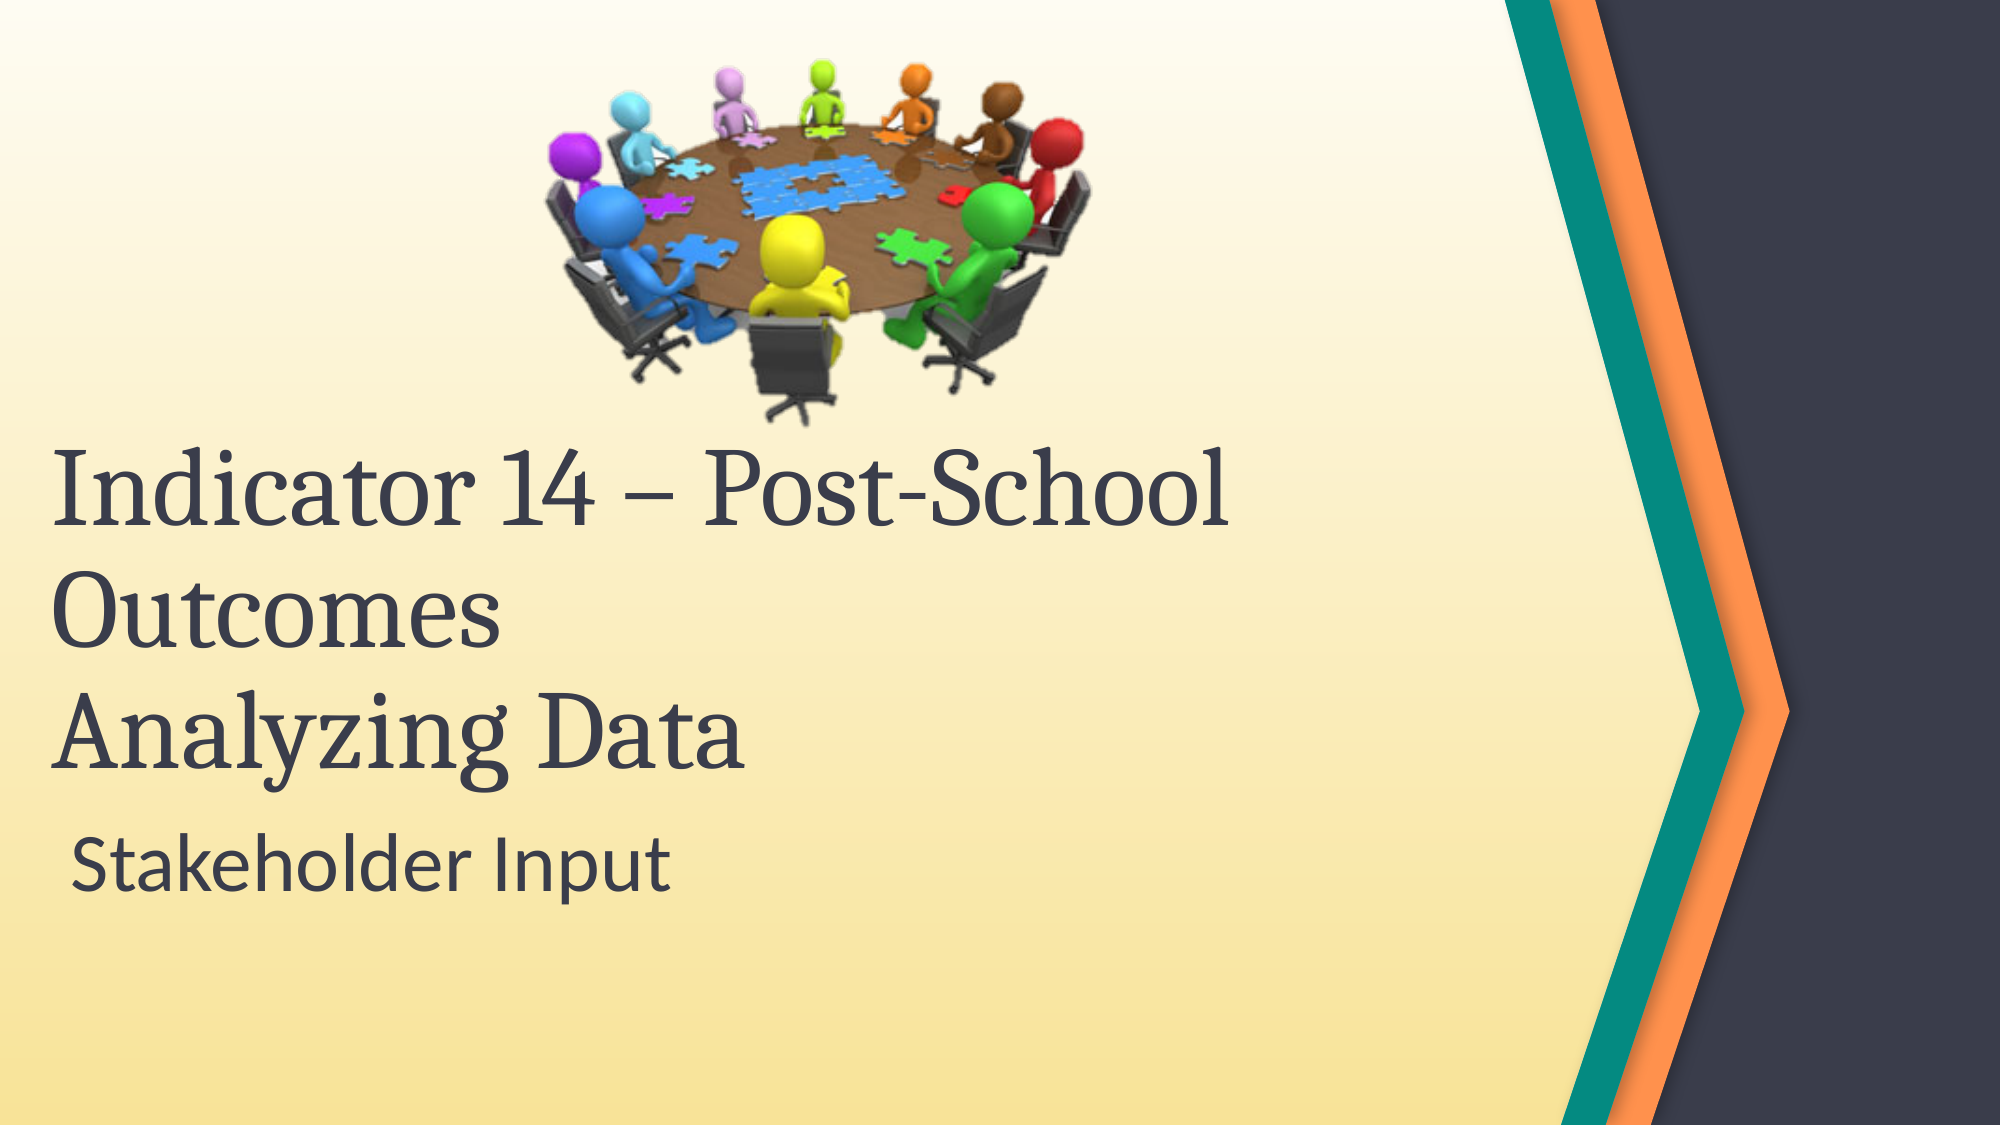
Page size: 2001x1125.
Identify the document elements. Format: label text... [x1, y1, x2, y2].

list Stakeholder Input [55, 812, 1533, 1125]
picture [531, 57, 1106, 438]
title Indicator 14 – Post-School Outcomes Analyzing Data [36, 149, 1533, 801]
